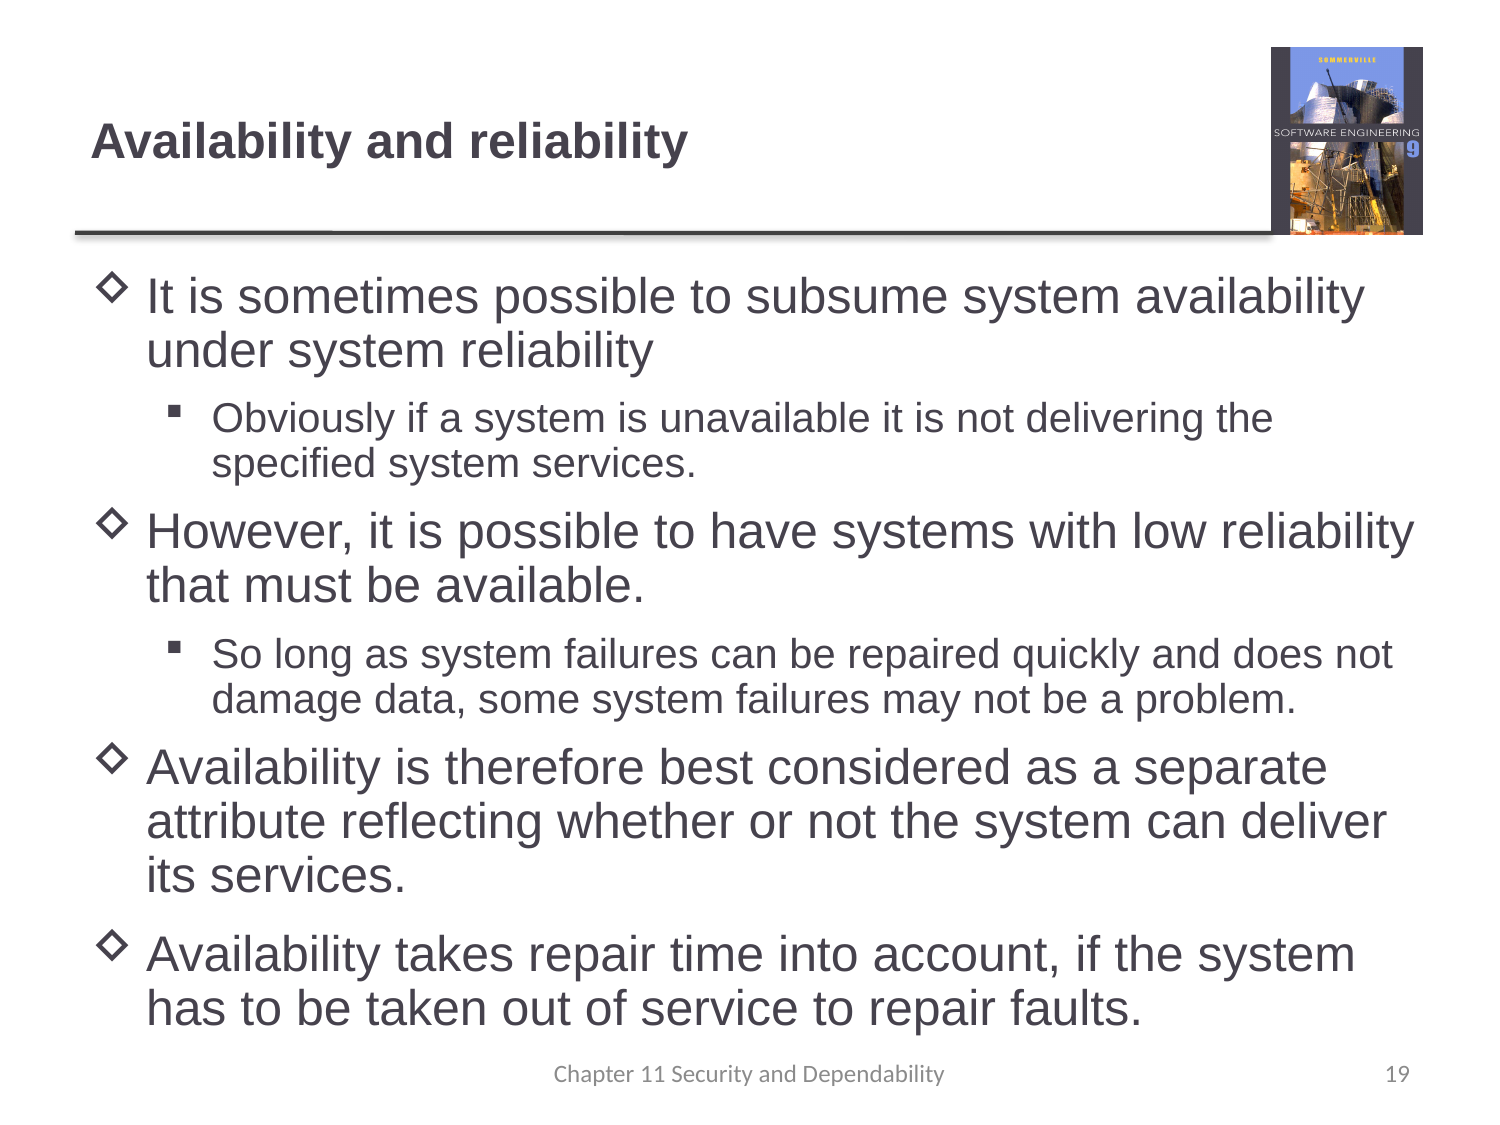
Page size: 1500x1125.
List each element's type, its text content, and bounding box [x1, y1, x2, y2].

title Availability and reliability [74, 44, 1272, 233]
footer Chapter 11 Security and Dependability [512, 1042, 988, 1103]
list It is sometimes possible to subsume system availability under system reliability Obviously if a system is unavailable it is not delivering the specified system services. However, it is possible to have systems with low reliability that must be available. So long as system failures can be repaired quickly and does not damage data, some system failures may not be a problem. Availability is therefore best considered as a separate attribute reflecting whether or not the system can deliver its services. Availability takes repair time into account, if the system has to be taken out of service to repair faults. [75, 262, 1450, 1005]
slide_number 19 [1074, 1042, 1425, 1103]
picture [1272, 47, 1423, 235]
